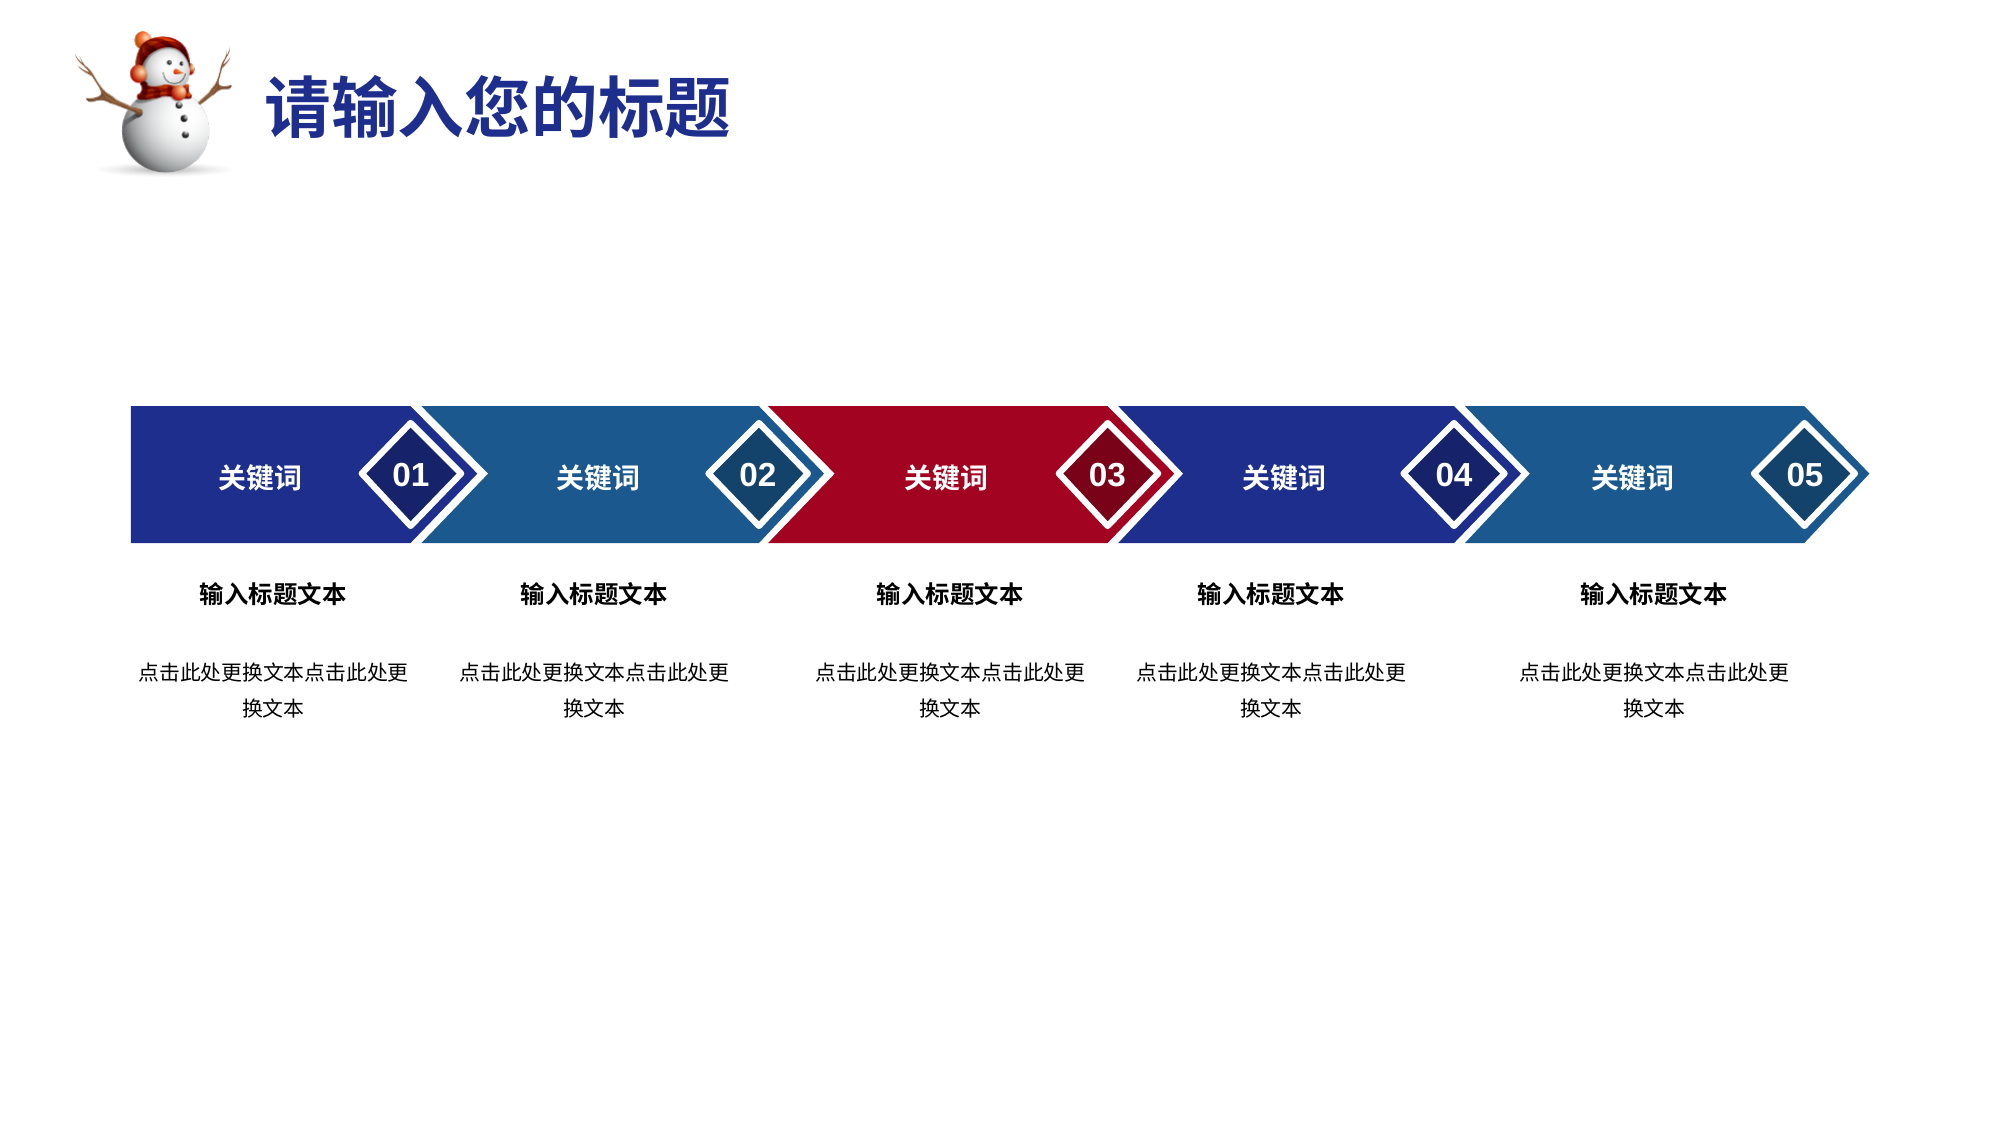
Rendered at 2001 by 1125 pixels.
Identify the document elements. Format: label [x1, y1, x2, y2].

text_box [130, 406, 421, 543]
text_box [795, 567, 1105, 748]
text_box [1499, 567, 1809, 748]
text_box [768, 406, 1118, 543]
text_box [1464, 406, 1870, 543]
text_box [421, 406, 768, 543]
text_box [1118, 406, 1464, 543]
picture [75, 27, 232, 184]
text_box [1116, 567, 1426, 748]
text_box [439, 567, 749, 748]
text_box [118, 567, 428, 748]
